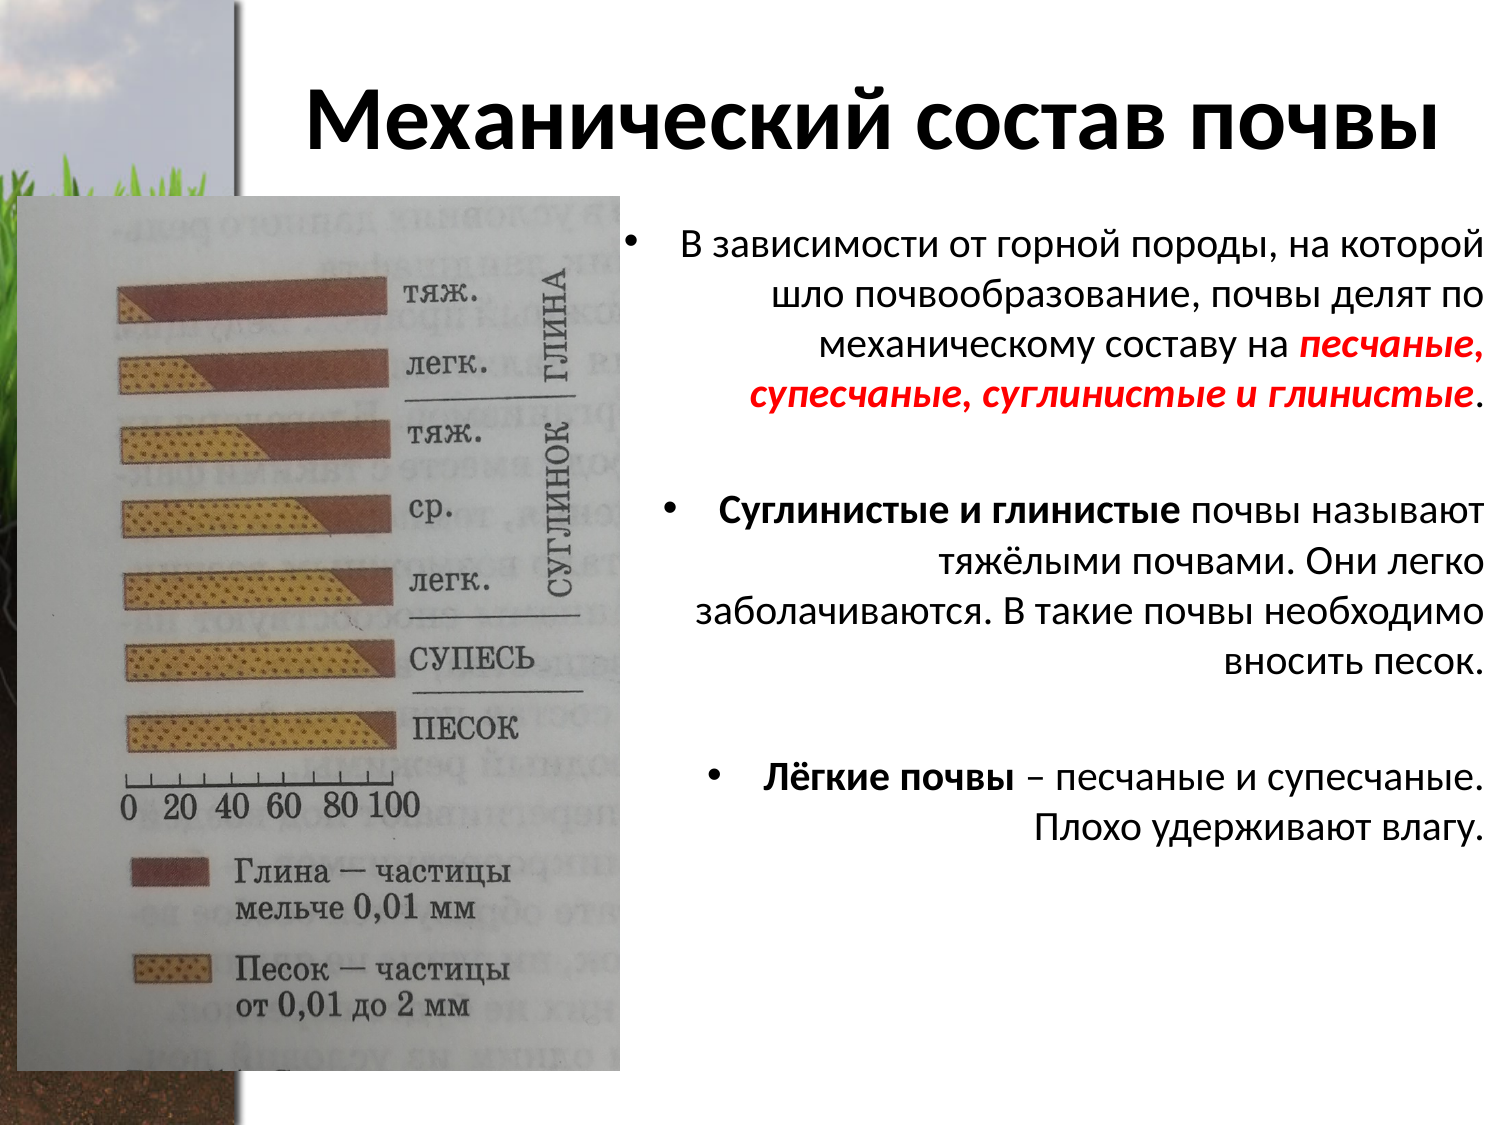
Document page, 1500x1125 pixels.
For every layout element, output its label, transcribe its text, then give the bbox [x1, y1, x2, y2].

list В зависимости от горной породы, на которой шло почвообразование, почвы делят по механическому составу на песчаные, супесчаные, суглинистые и глинистые. Суглинистые и глинистые почвы называют тяжёлыми почвами. Они легко заболачиваются. В такие почвы необходимо вносить песок. Лёгкие почвы – песчаные и супесчаные. Плохо удерживают влагу. [584, 208, 1500, 1125]
title Механический состав почвы [265, 19, 1483, 207]
picture [0, 0, 1500, 1125]
